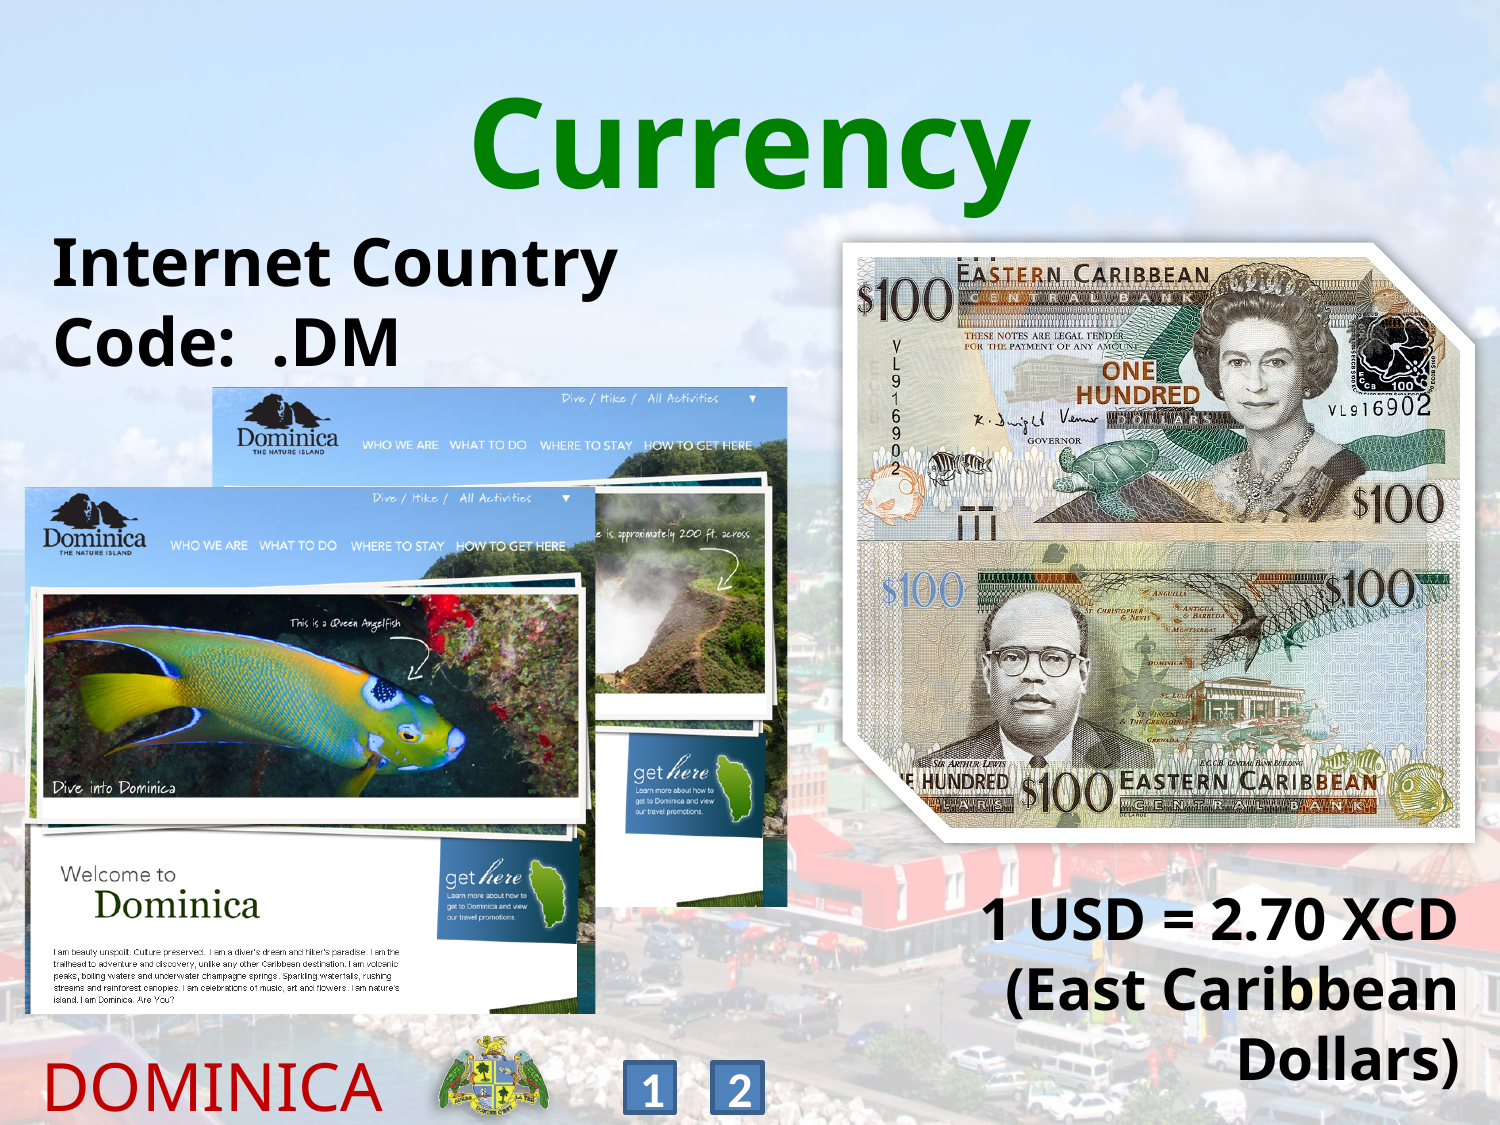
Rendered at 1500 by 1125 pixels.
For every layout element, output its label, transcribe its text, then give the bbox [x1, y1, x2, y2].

picture [24, 387, 788, 1014]
picture [437, 1030, 550, 1116]
text_box Internet Country Code: .DM [37, 212, 725, 388]
title Currency [75, 45, 1425, 233]
text_box 2 [710, 1060, 765, 1115]
list 1 USD = 2.70 XCD (East Caribbean Dollars) [900, 875, 1475, 1100]
picture [849, 249, 1468, 836]
text_box 1 [623, 1060, 677, 1115]
